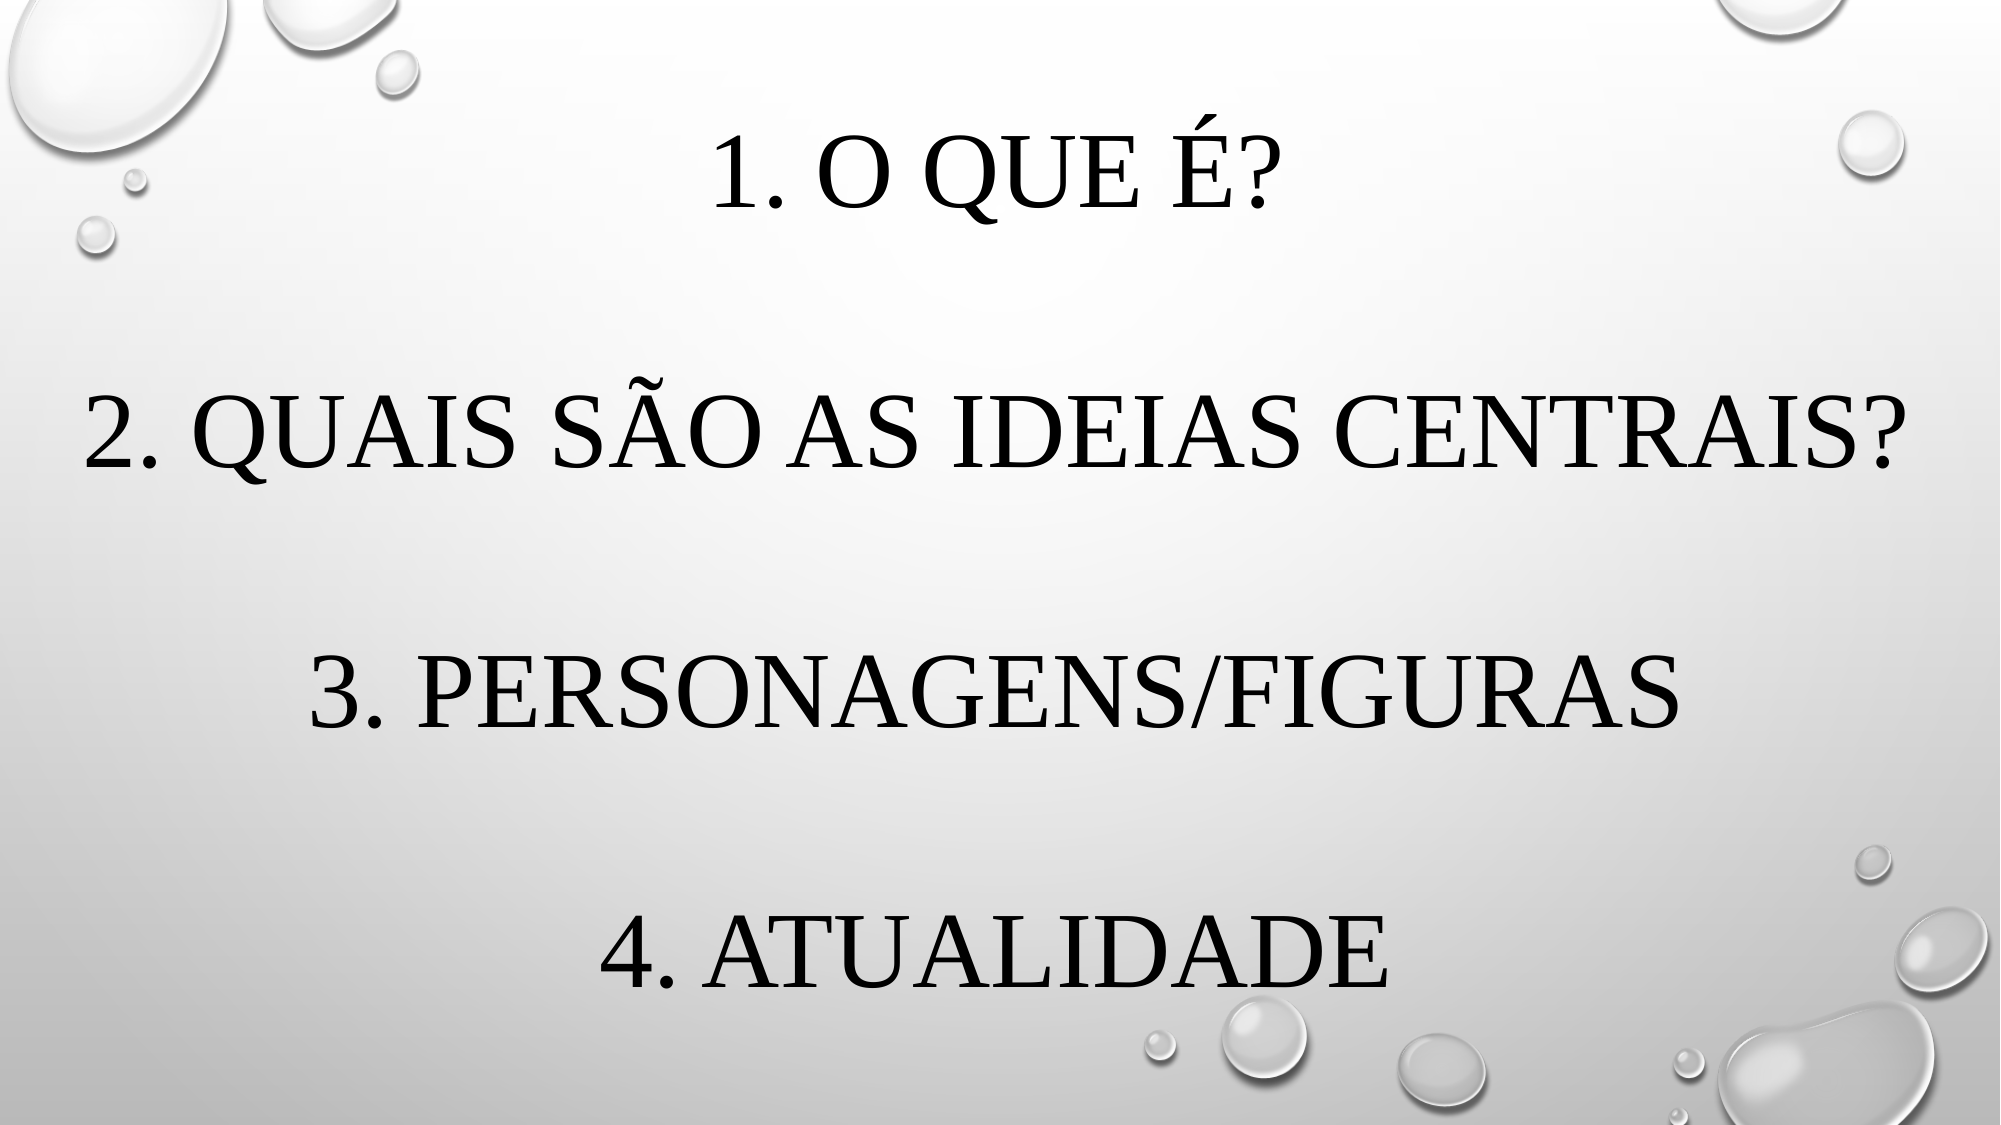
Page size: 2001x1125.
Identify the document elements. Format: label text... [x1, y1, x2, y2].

picture [0, 0, 2000, 1125]
title 1. O QUE É? 2. QUAIS SÃO AS ideias CENTRAIS? 3. PERSONAGENS/FIGURAS 4. ATUALIDADE [17, 18, 1976, 1090]
